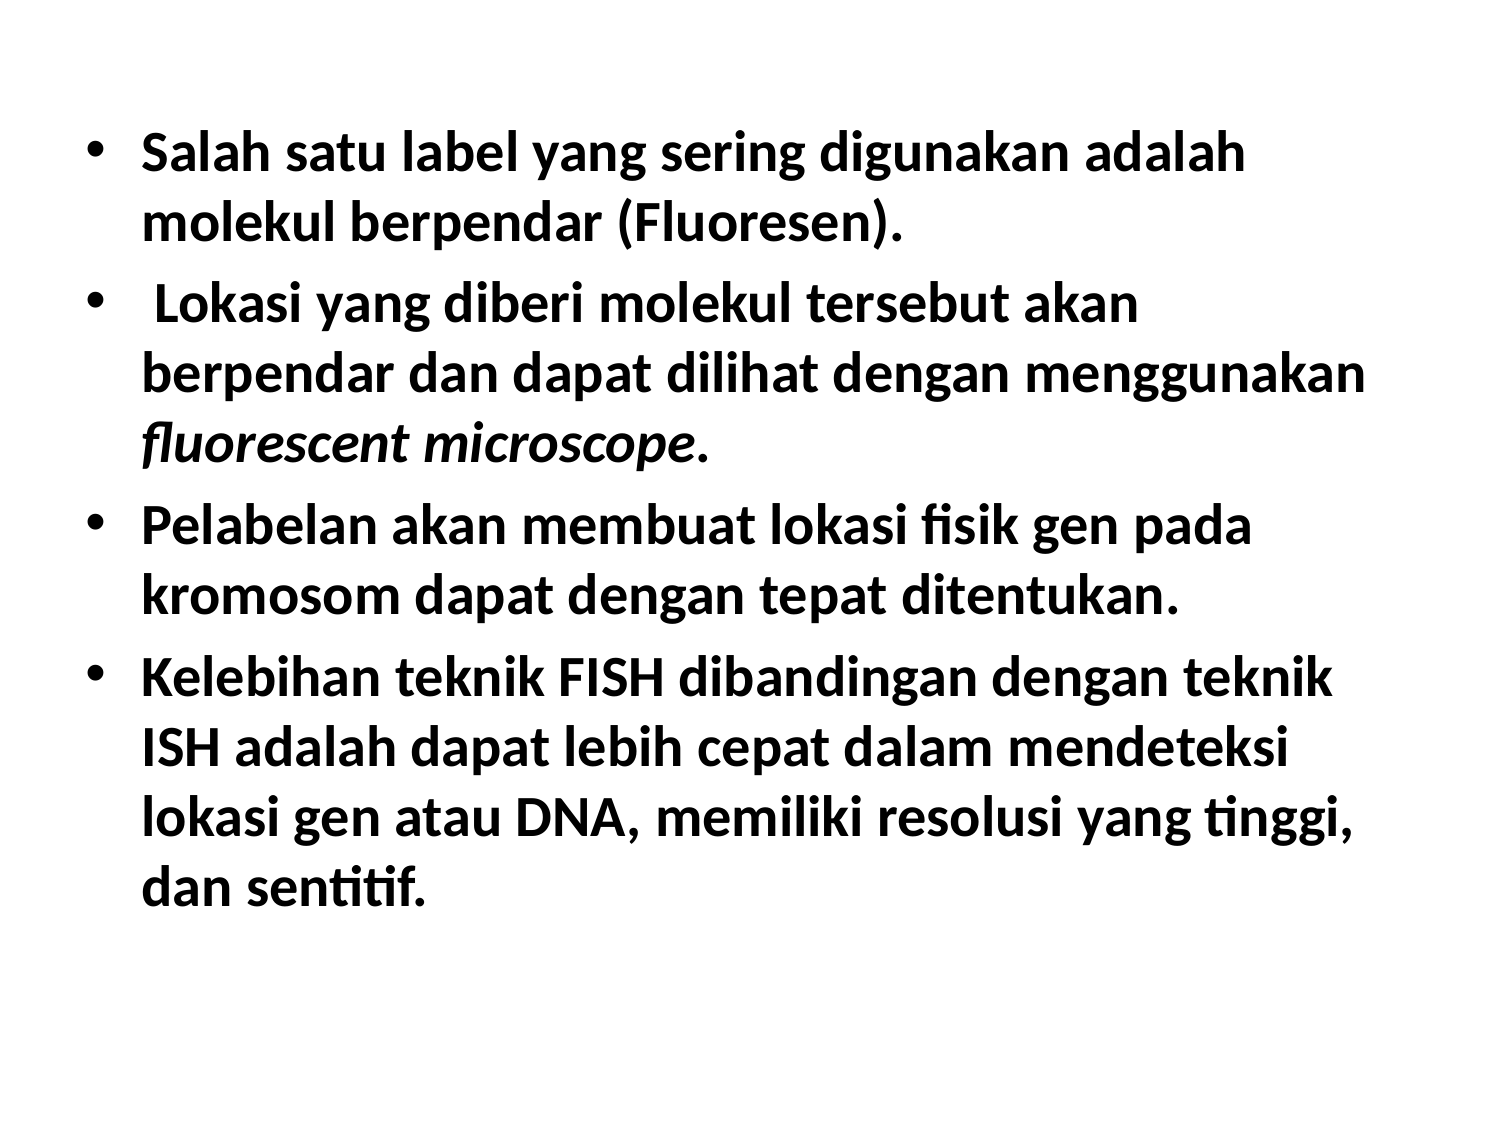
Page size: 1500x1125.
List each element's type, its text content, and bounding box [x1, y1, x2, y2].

list Salah satu label yang sering digunakan adalah molekul berpendar (Fluoresen). Lokasi yang diberi molekul tersebut akan berpendar dan dapat dilihat dengan menggunakan fluorescent microscope. Pelabelan akan membuat lokasi fisik gen pada kromosom dapat dengan tepat ditentukan. Kelebihan teknik FISH dibandingan dengan teknik ISH adalah dapat lebih cepat dalam mendeteksi lokasi gen atau DNA, memiliki resolusi yang tinggi, dan sentitif. [70, 105, 1421, 848]
